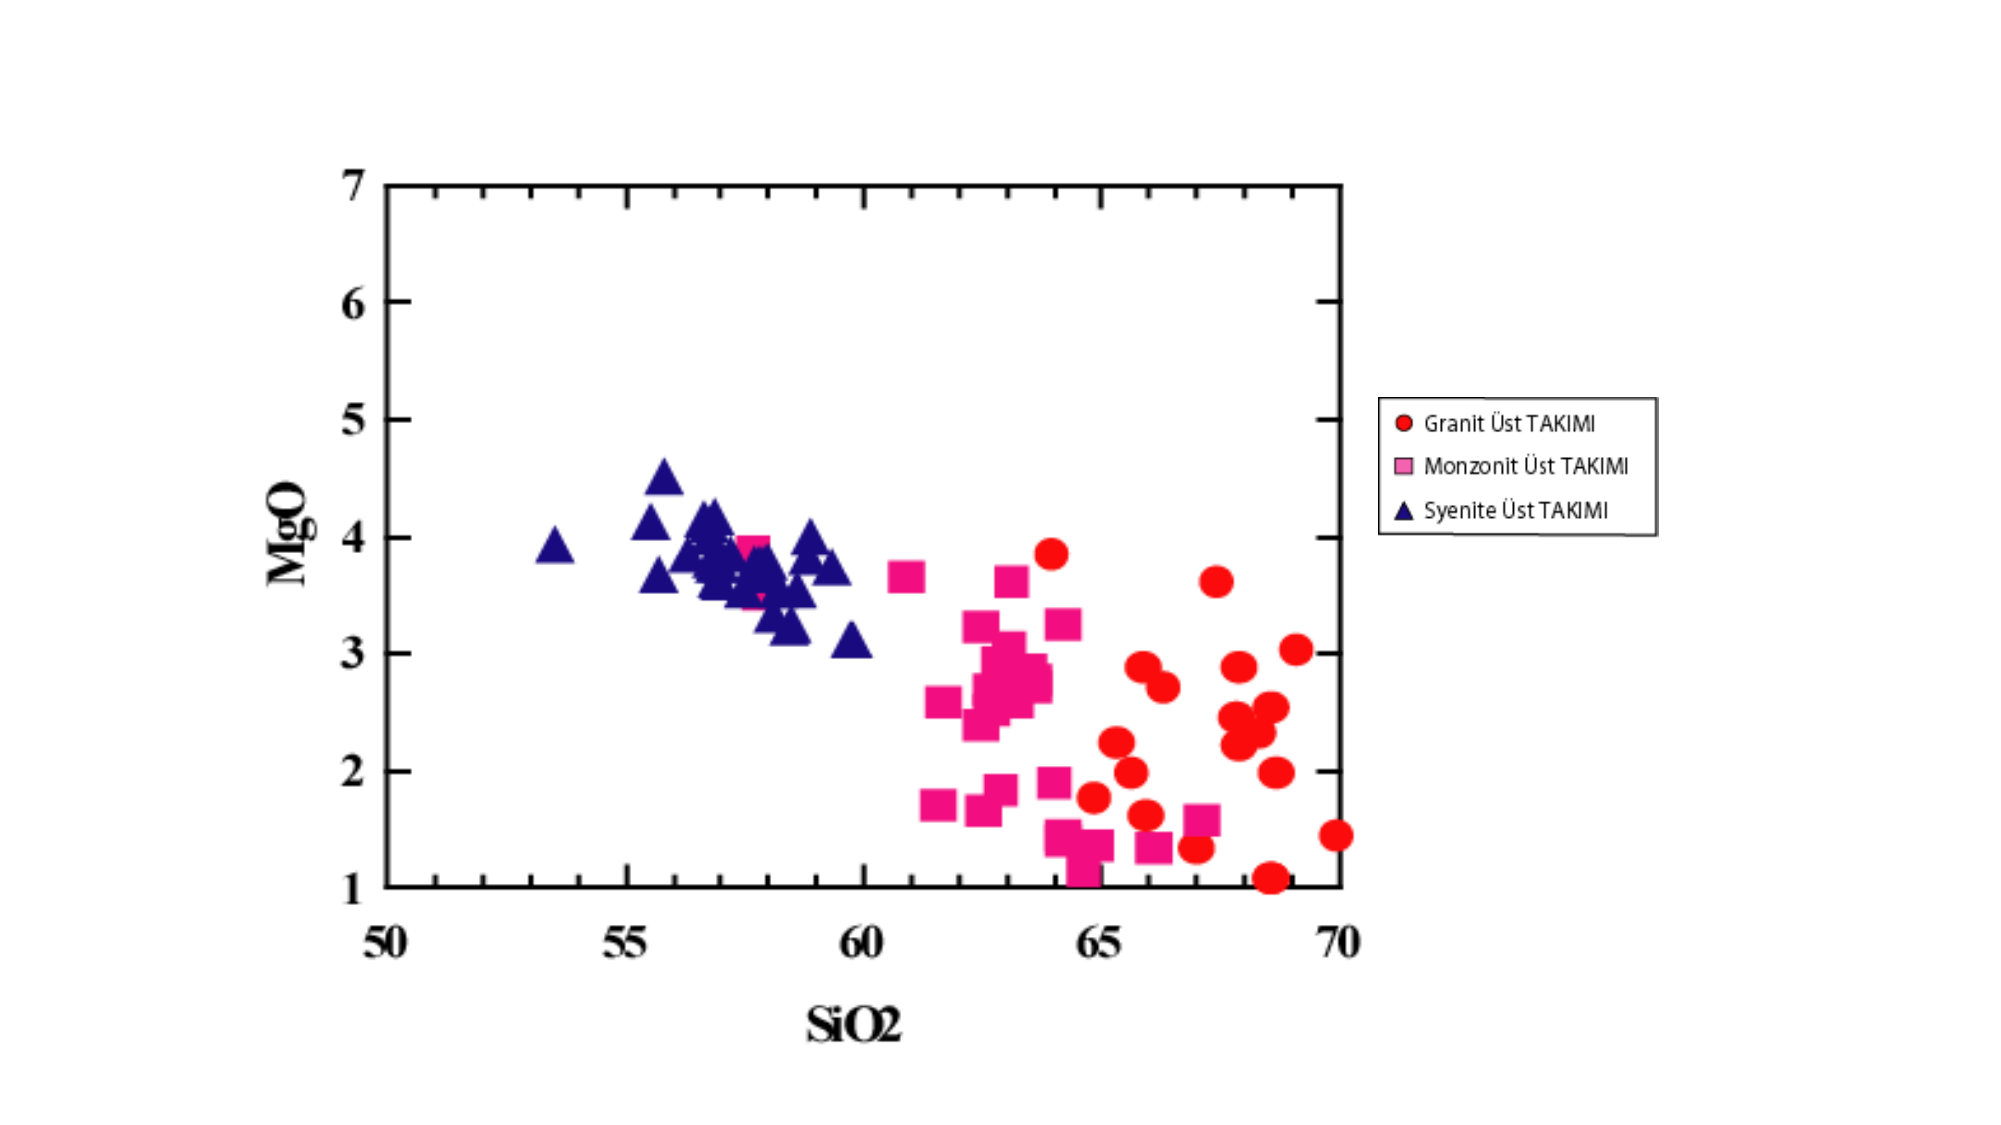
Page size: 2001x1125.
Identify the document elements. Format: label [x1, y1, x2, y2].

picture [1378, 397, 1659, 566]
list [249, 153, 1367, 1059]
